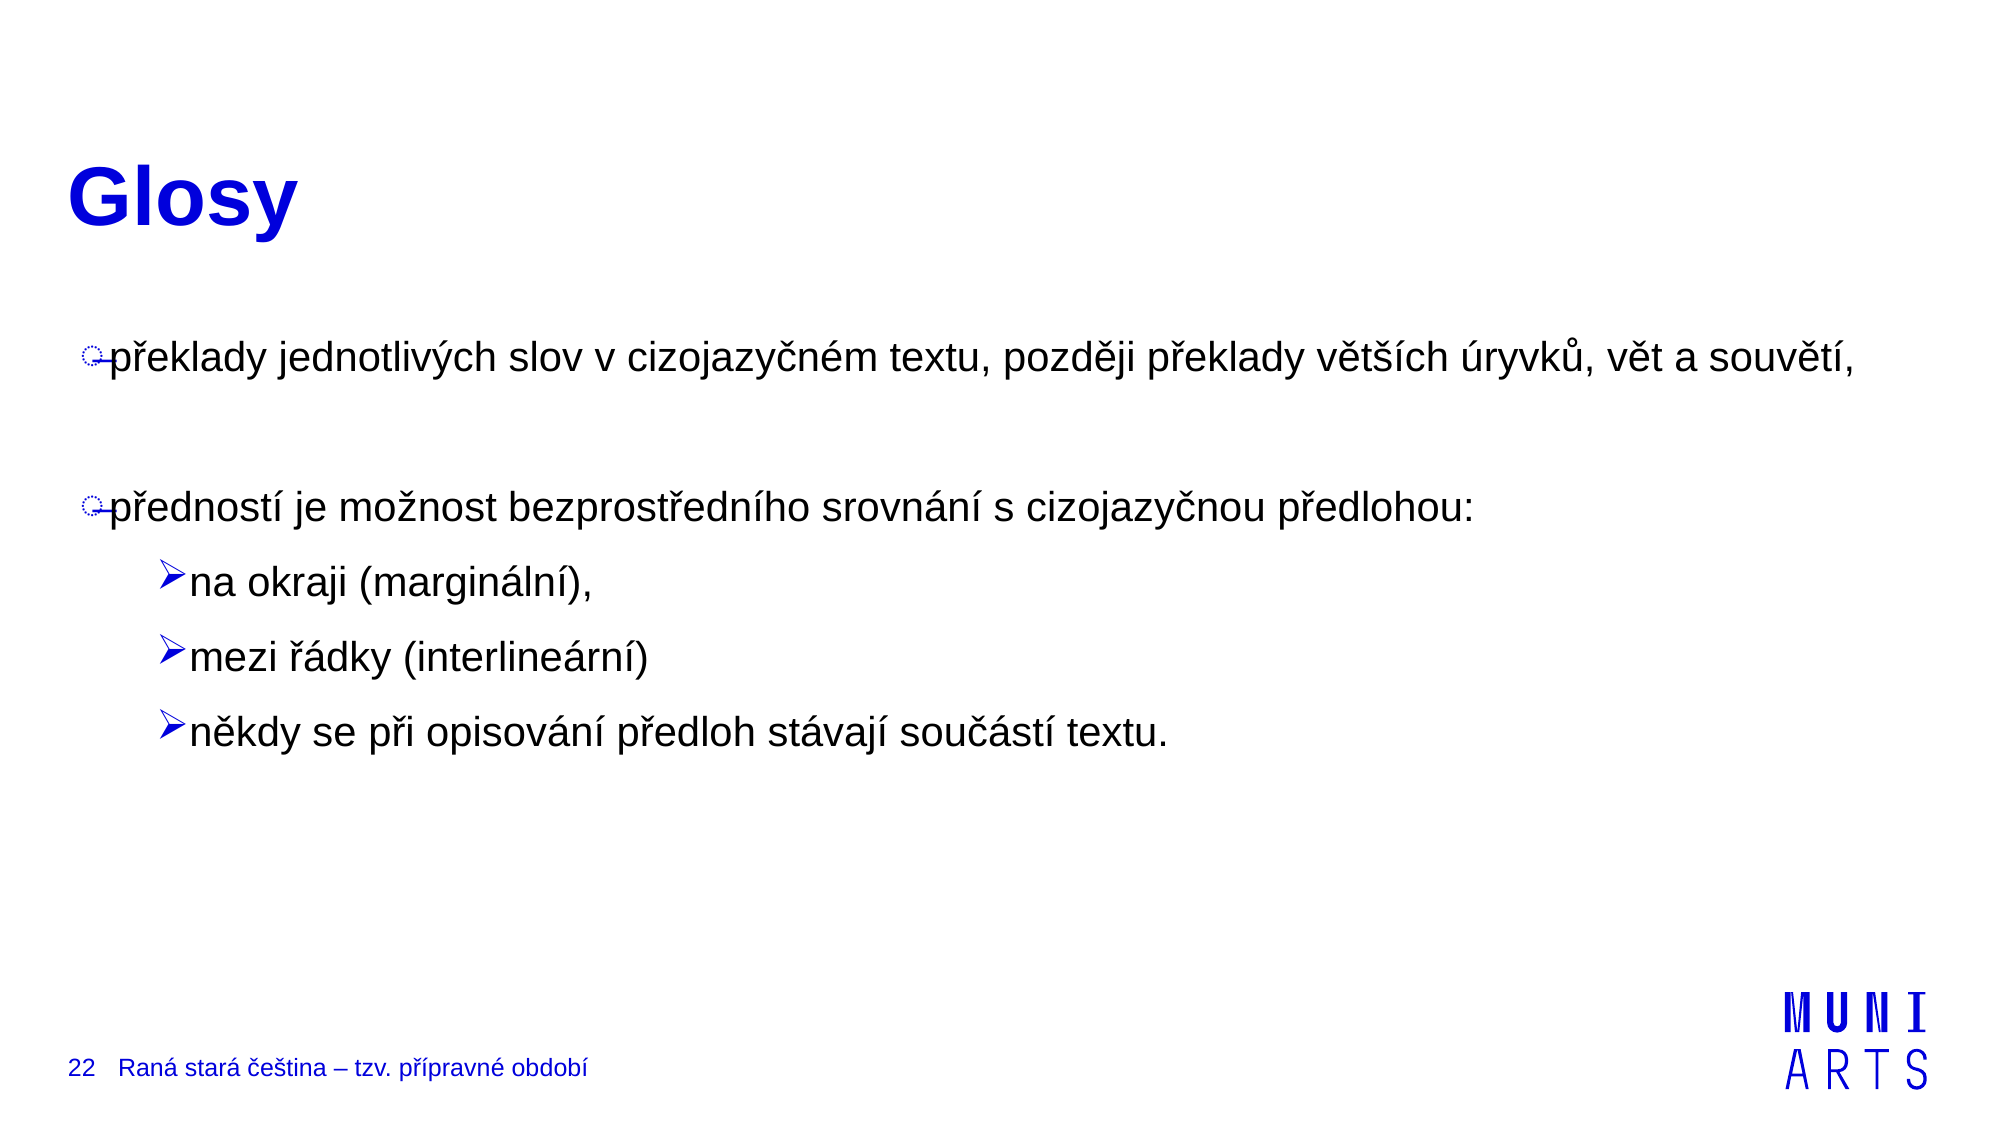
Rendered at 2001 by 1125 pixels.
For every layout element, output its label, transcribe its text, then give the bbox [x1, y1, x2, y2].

list překlady jednotlivých slov v cizojazyčném textu, později překlady větších úryvků, vět a souvětí, předností je možnost bezprostředního srovnání s cizojazyčnou předlohou: na okraji (marginální), mezi řádky (interlineární) někdy se při opisování předloh stávají součástí textu. [67, 304, 1968, 967]
slide_number 22 [67, 1045, 110, 1088]
footer Raná stará čeština – tzv. přípravné období [118, 1045, 1418, 1088]
title Glosy [67, 158, 1883, 230]
